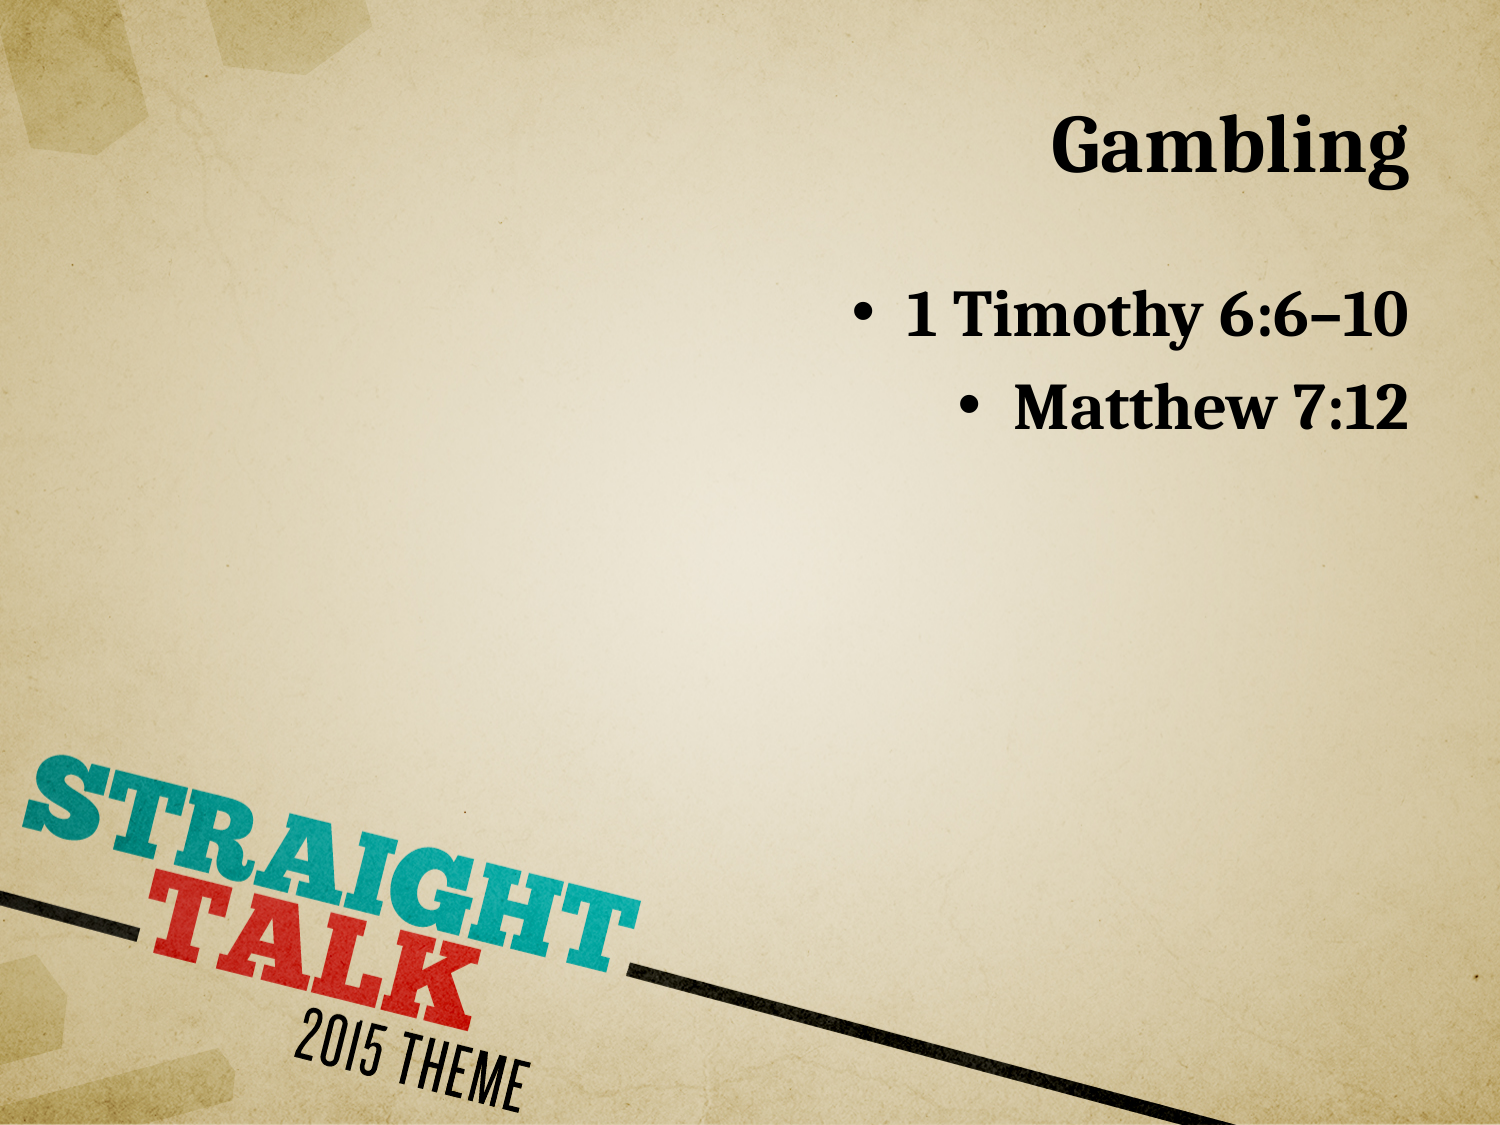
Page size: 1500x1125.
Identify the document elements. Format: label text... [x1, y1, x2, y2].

title Gambling [75, 45, 1425, 233]
list 1 Timothy 6:6–10 Matthew 7:12 [75, 262, 1425, 1005]
picture [0, 0, 1500, 1125]
